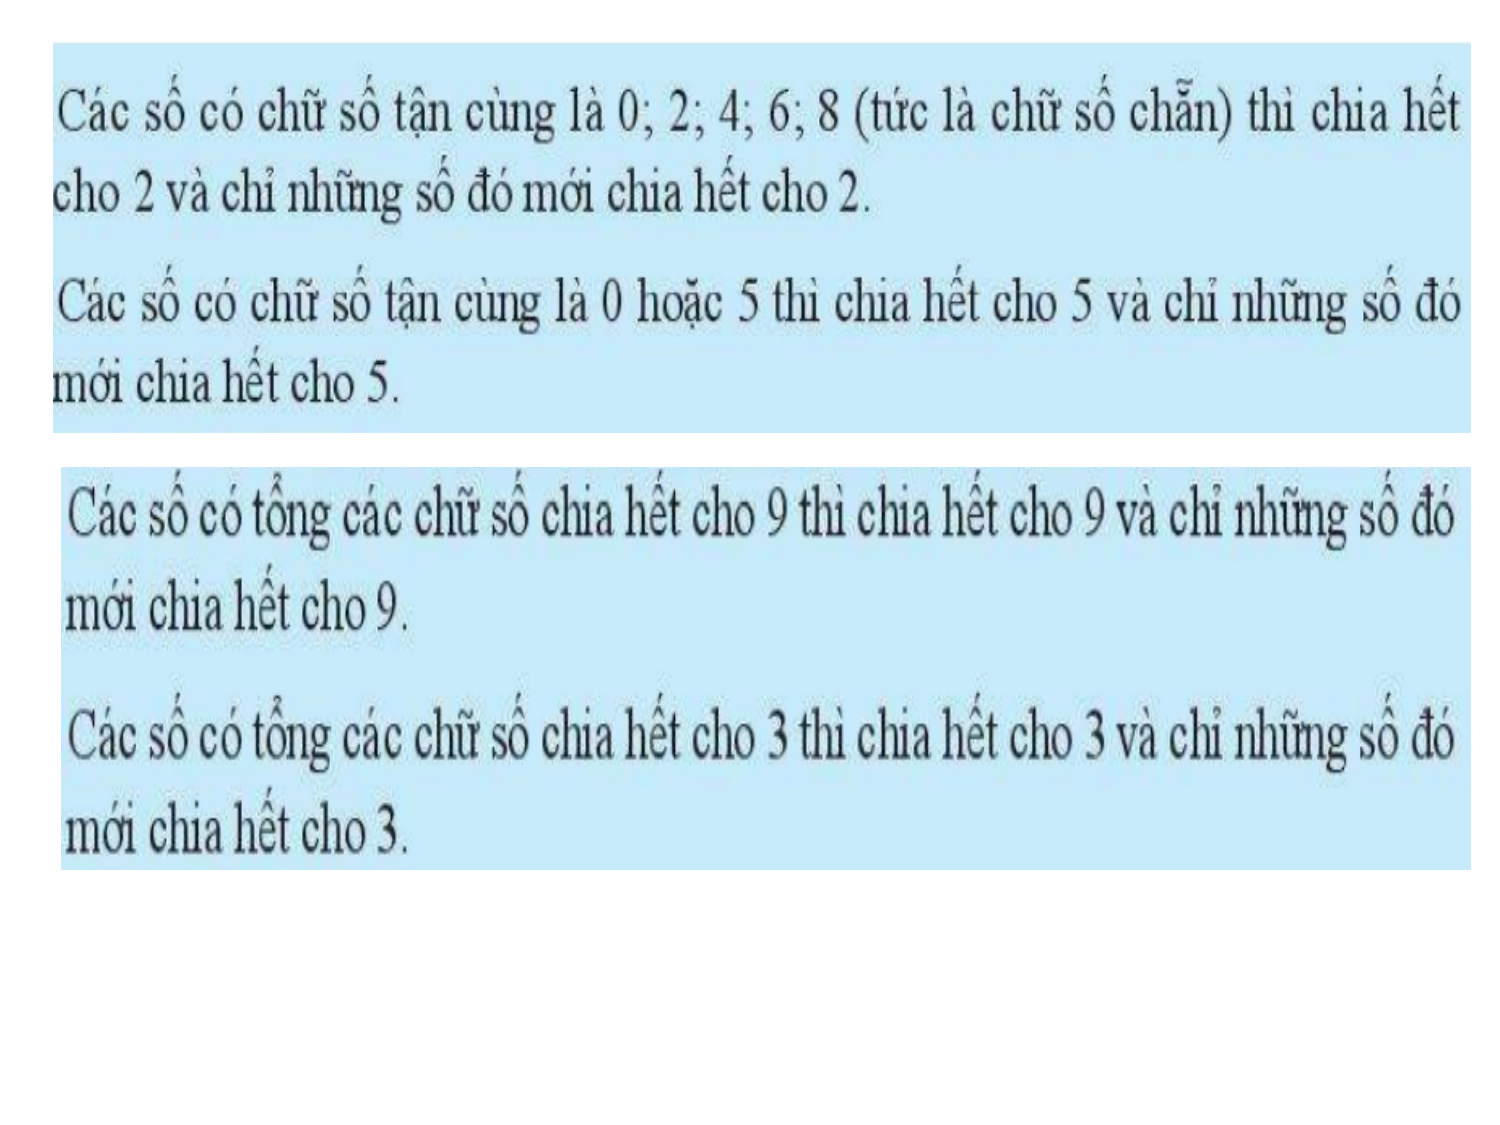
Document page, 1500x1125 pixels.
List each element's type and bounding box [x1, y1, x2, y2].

picture [61, 467, 1471, 870]
picture [52, 42, 1471, 433]
